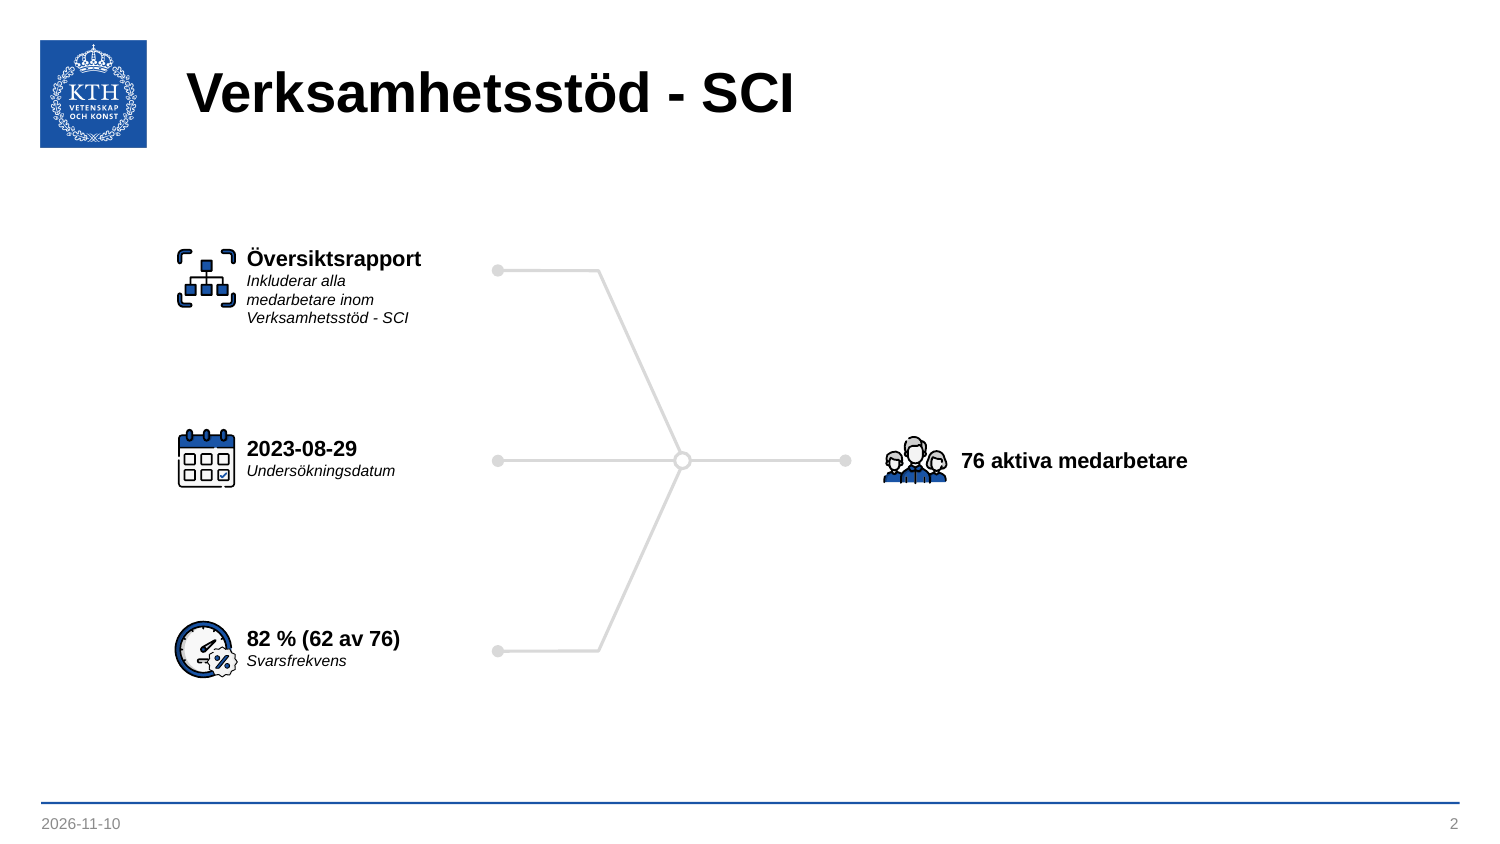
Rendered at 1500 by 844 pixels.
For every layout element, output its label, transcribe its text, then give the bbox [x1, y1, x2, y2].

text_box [883, 435, 948, 485]
text_box 2023-08-29 [237, 434, 498, 461]
text_box 82 % (62 av 76) [238, 624, 498, 652]
text_box [491, 467, 681, 658]
text_box [491, 264, 681, 454]
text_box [177, 248, 236, 308]
text_box 76 aktiva medarbetare [952, 446, 1218, 473]
slide_number 2 [1121, 804, 1459, 843]
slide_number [41, 804, 379, 843]
text_box Undersökningsdatum [237, 461, 445, 487]
title Verksamhetsstöd - SCI [185, 41, 1460, 148]
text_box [174, 620, 238, 679]
text_box Översiktsrapport [237, 243, 498, 271]
picture [40, 40, 147, 148]
text_box [674, 452, 691, 469]
text_box Inkluderar alla medarbetare inom Verksamhetsstöd - SCI [237, 271, 445, 297]
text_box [178, 428, 236, 488]
text_box Svarsfrekvens [238, 652, 445, 678]
